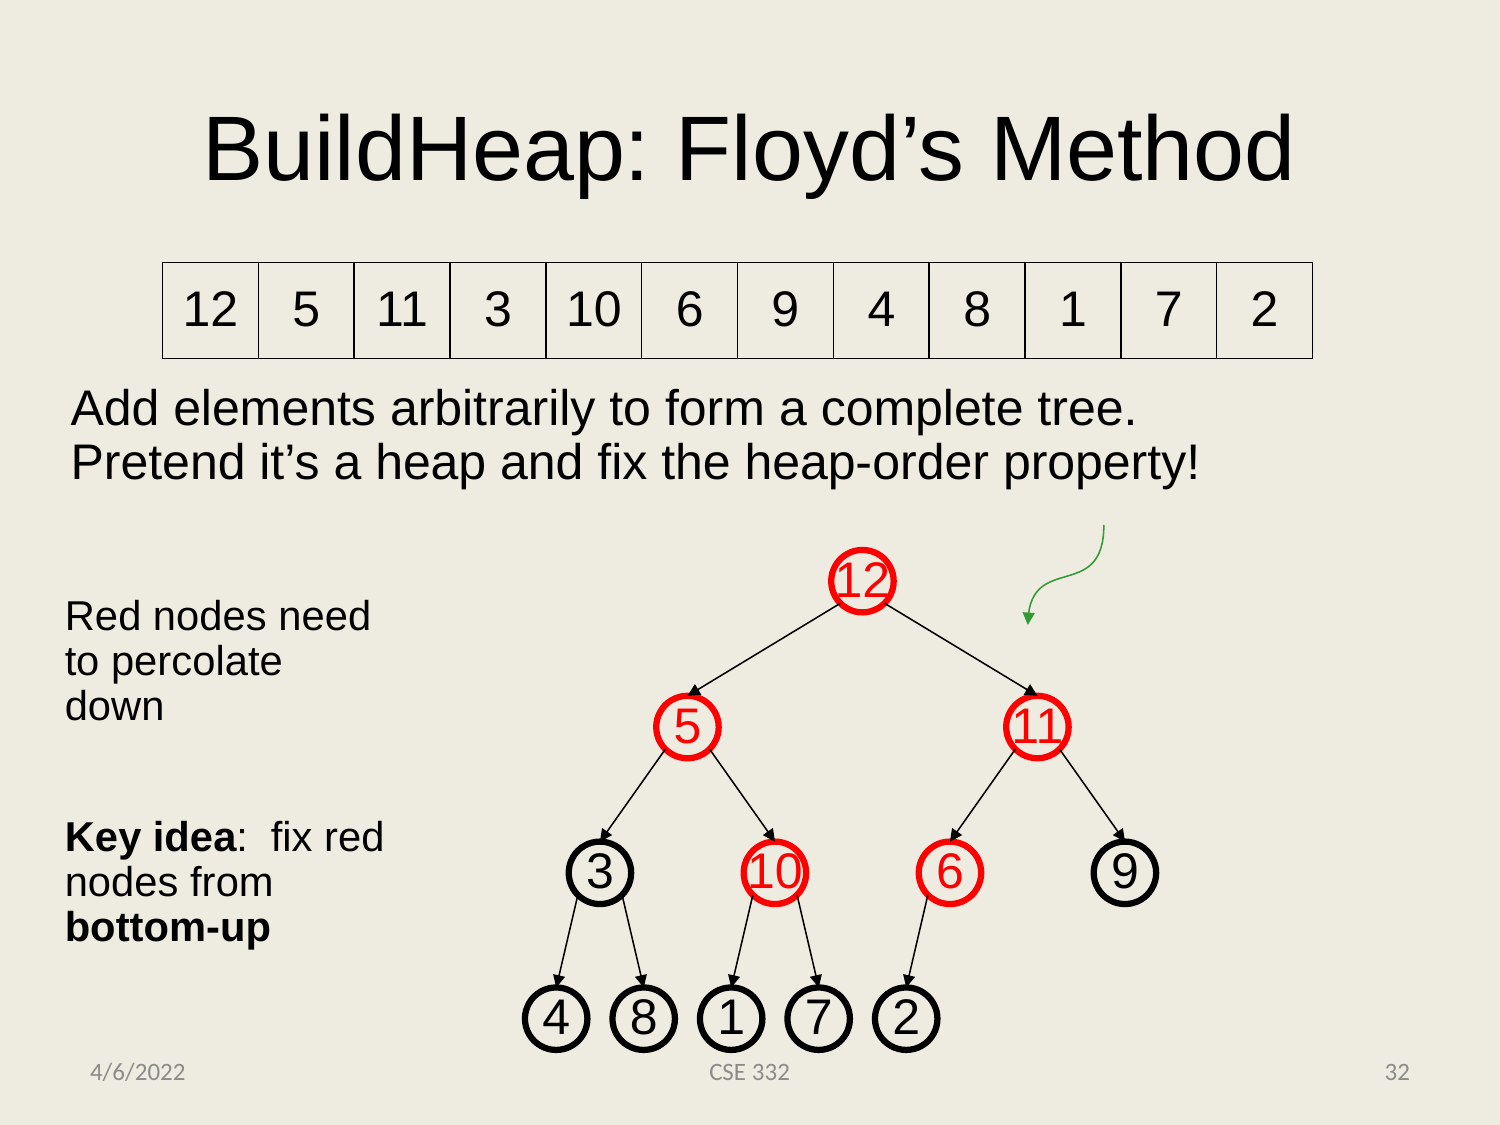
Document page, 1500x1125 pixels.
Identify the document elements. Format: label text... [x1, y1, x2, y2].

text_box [905, 897, 929, 985]
text_box 8 [612, 987, 675, 1042]
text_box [1027, 524, 1105, 626]
text_box 9 [1093, 841, 1157, 905]
footer CSE 332 [512, 1042, 988, 1103]
text_box 7 [787, 987, 850, 1042]
slide_number 32 [1074, 1042, 1425, 1103]
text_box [162, 262, 1313, 359]
text_box 3 [568, 842, 632, 905]
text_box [709, 752, 776, 839]
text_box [621, 897, 644, 985]
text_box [730, 897, 754, 985]
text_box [599, 752, 666, 839]
text_box Red nodes need to percolate down [50, 587, 400, 738]
text_box 1 [699, 987, 763, 1042]
text_box 12 [831, 549, 894, 613]
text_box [884, 606, 1038, 693]
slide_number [75, 1042, 425, 1103]
text_box Add elements arbitrarily to form a complete tree. Pretend it’s a heap and fix the heap-order property! [55, 374, 1217, 498]
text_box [555, 897, 579, 985]
text_box 10 [743, 841, 807, 905]
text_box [687, 606, 841, 693]
text_box 5 [656, 696, 719, 759]
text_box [1059, 752, 1126, 839]
title BuildHeap: Floyd’s Method [112, 50, 1388, 238]
text_box Key idea: fix red nodes from bottom-up [50, 808, 400, 958]
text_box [796, 897, 819, 985]
text_box 11 [1006, 695, 1069, 759]
text_box 4 [524, 987, 588, 1042]
text_box 6 [918, 842, 982, 905]
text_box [949, 752, 1016, 839]
text_box 2 [874, 987, 938, 1042]
